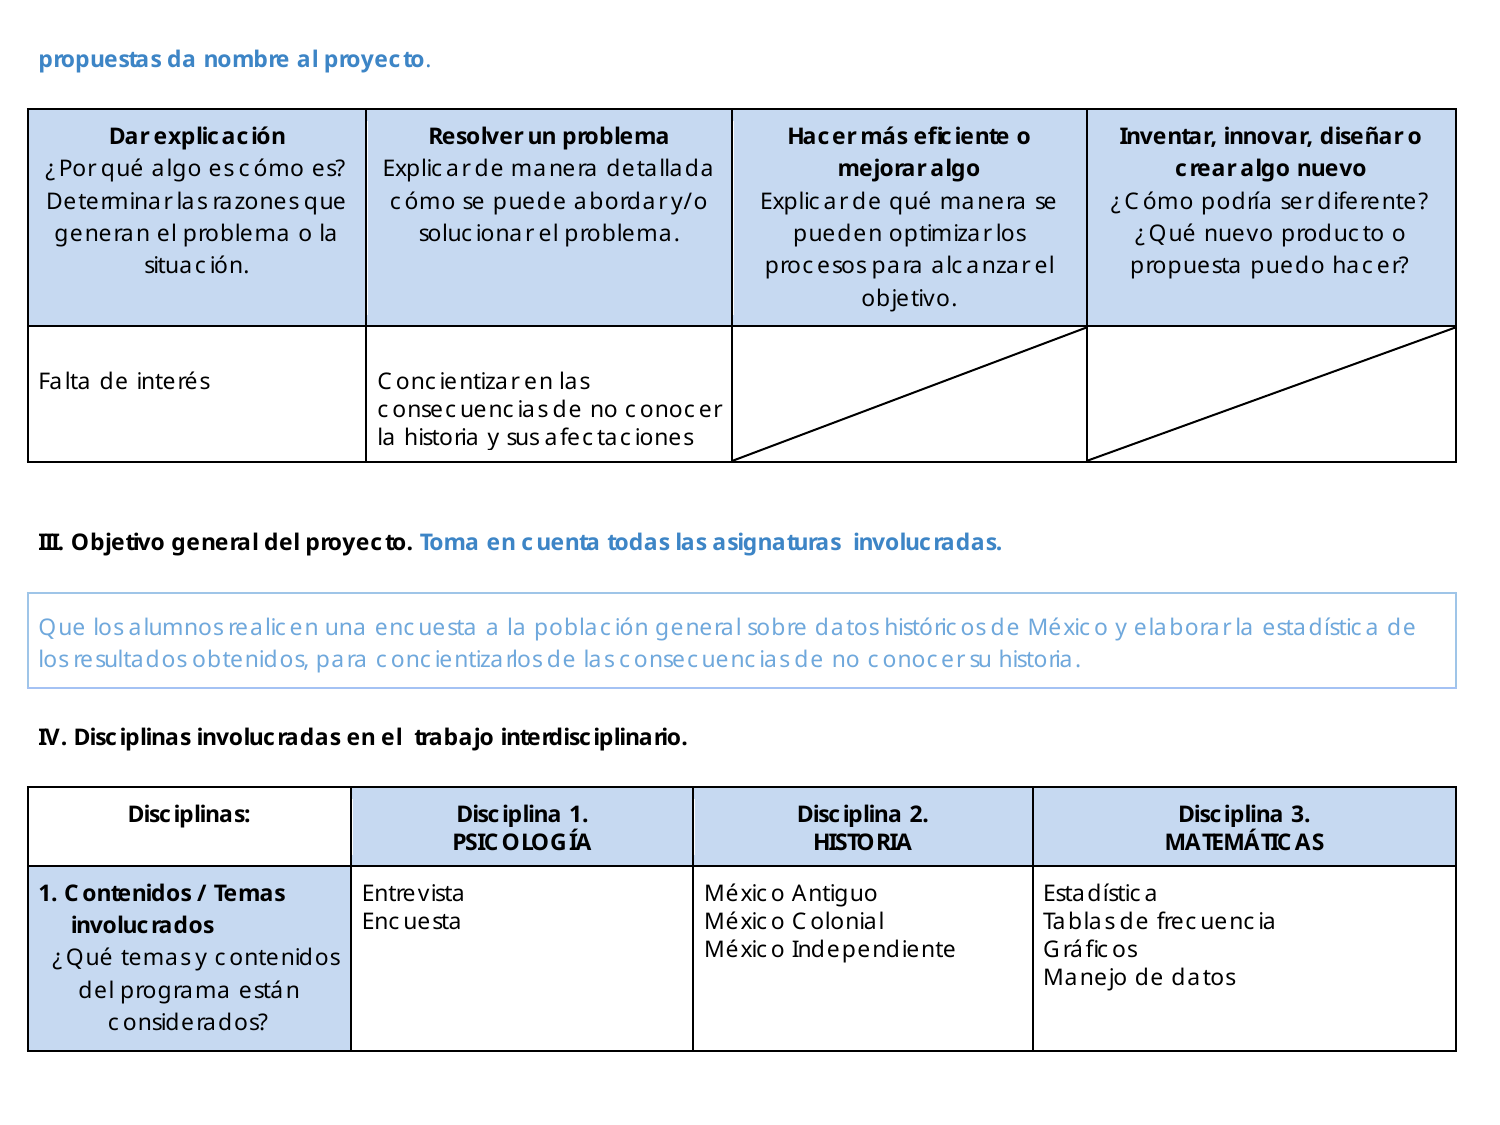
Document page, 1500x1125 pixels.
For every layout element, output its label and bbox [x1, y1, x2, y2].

picture [26, 43, 1474, 1081]
